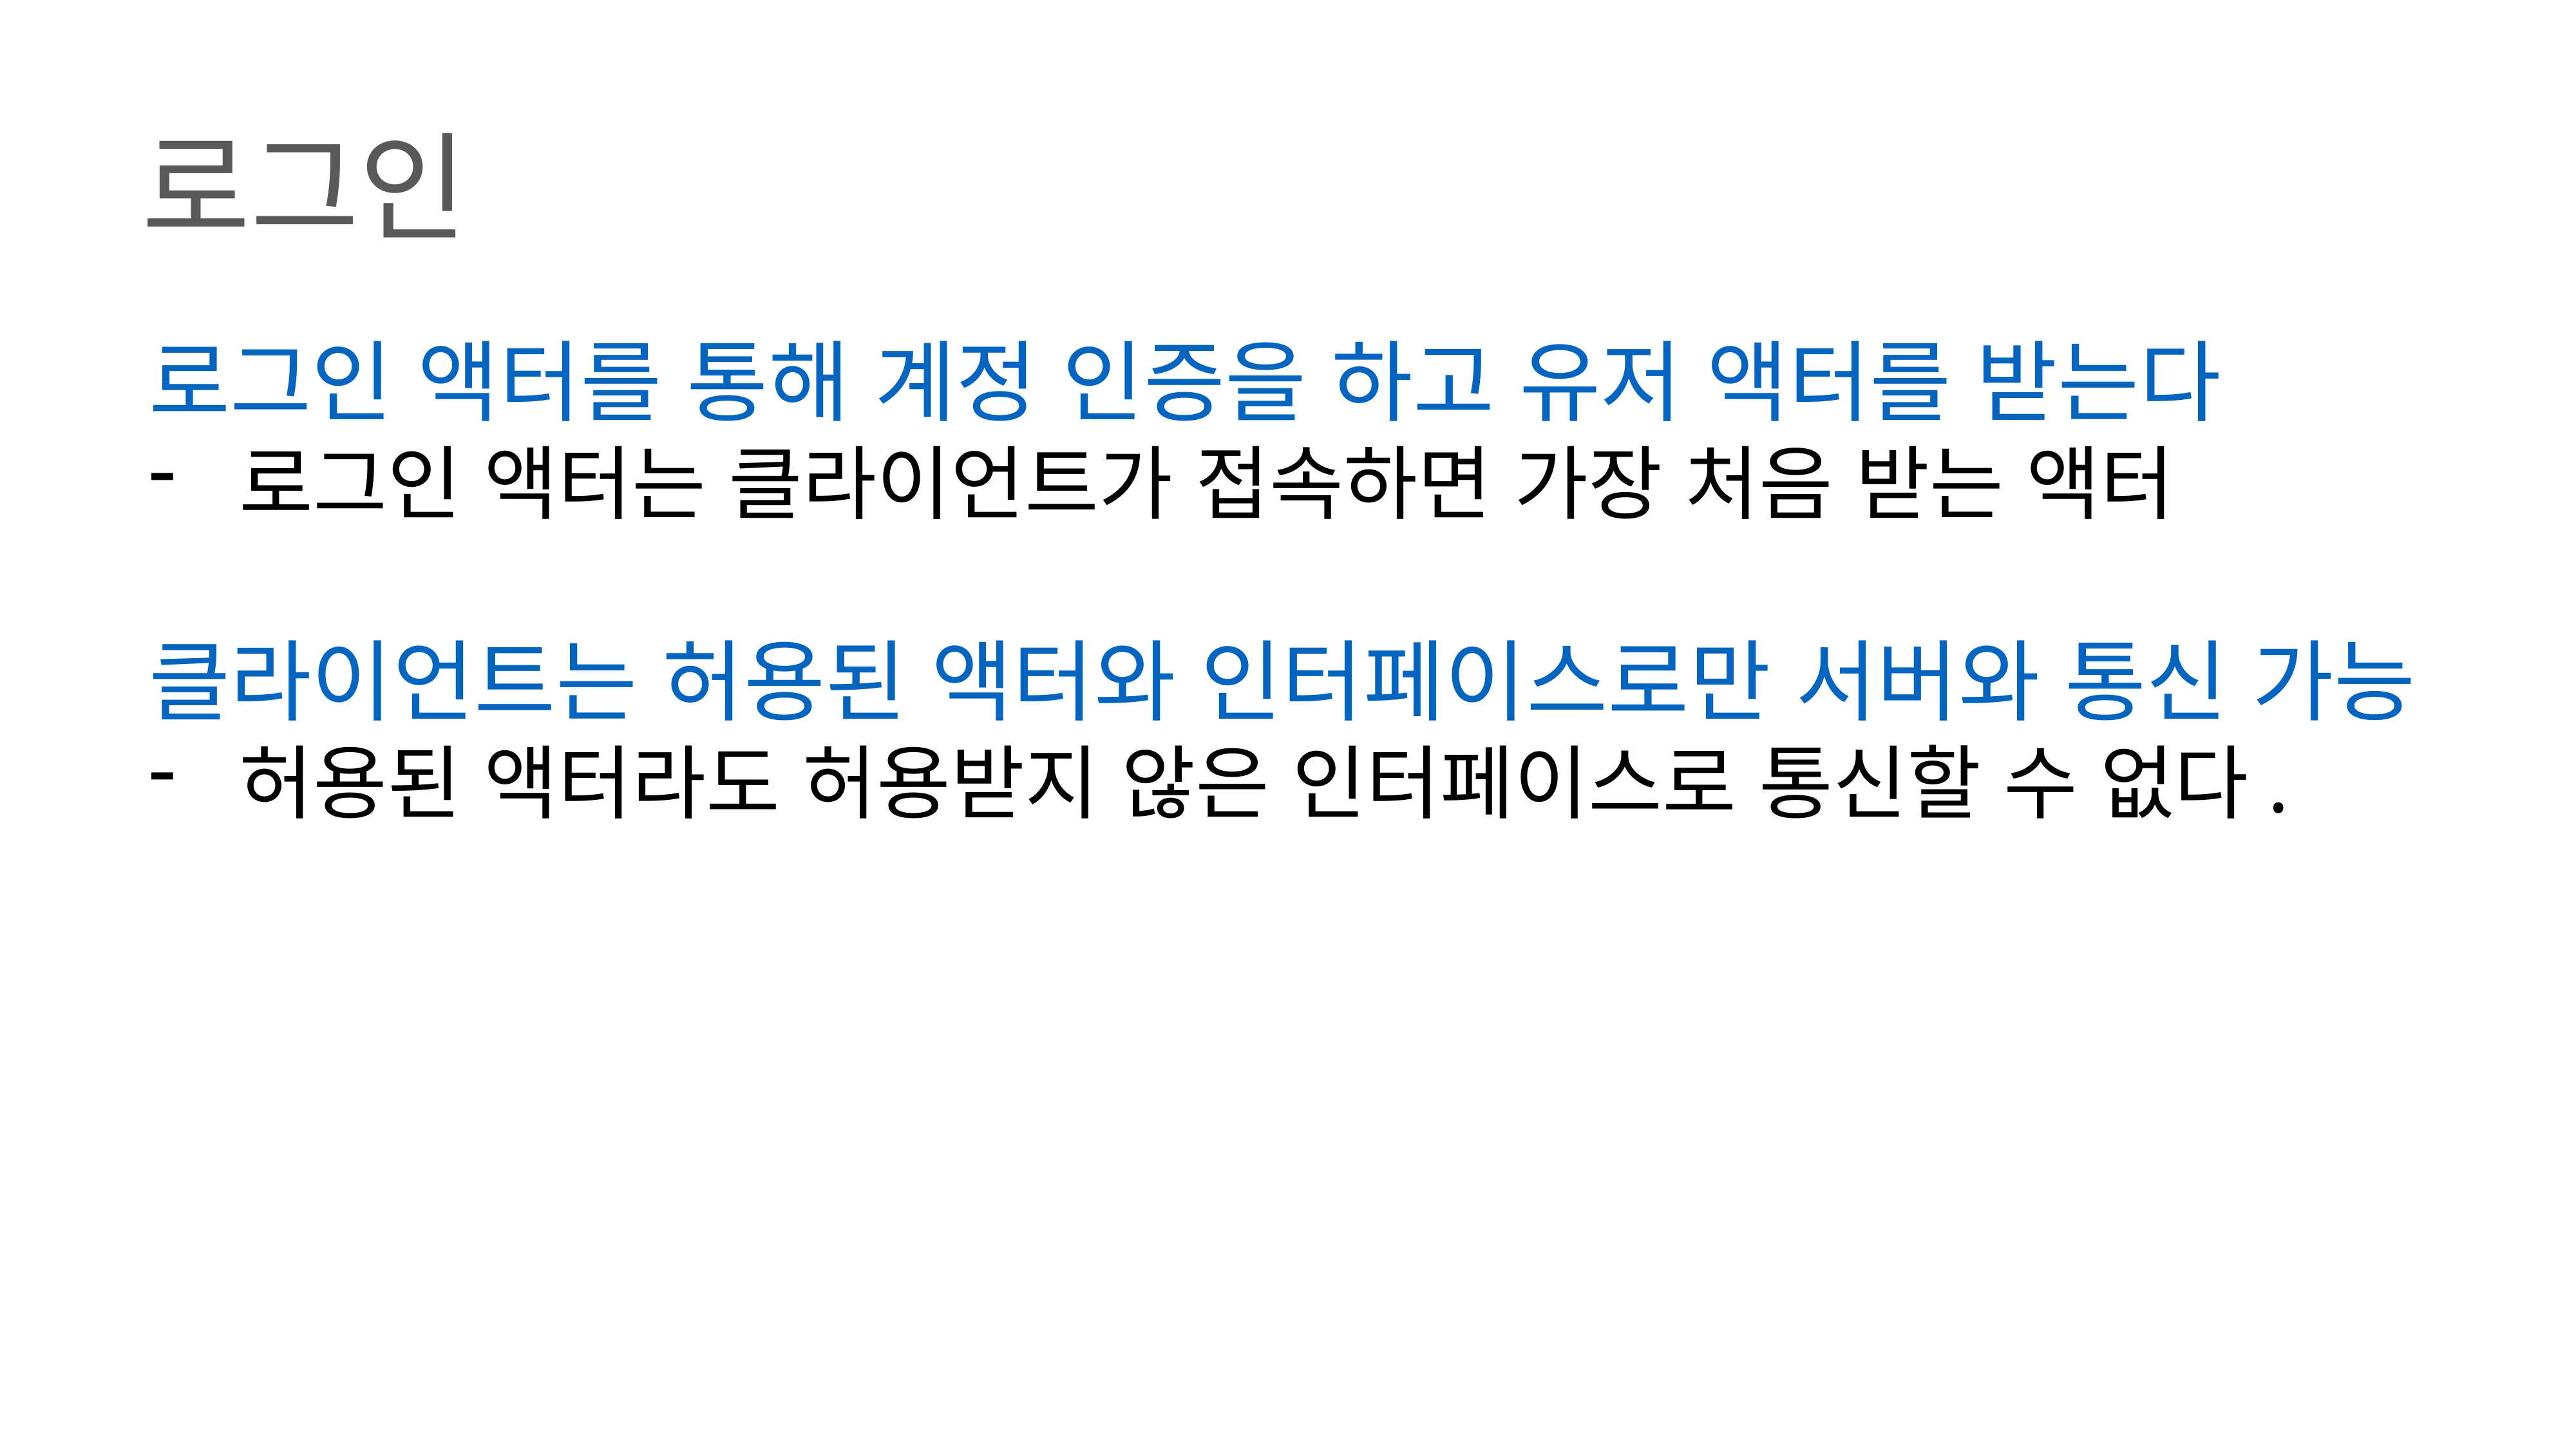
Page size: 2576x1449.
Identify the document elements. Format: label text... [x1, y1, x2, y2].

text_box 로그인 액터를 통해 계정 인증을 하고 유저 액터를 받는다 로그인 액터는 클라이언트가 접속하면 가장 처음 받는 액터 클라이언트는 허용된 액터와 인터페이스로만 서버와 통신 가능 허용된 액터라도 허용받지 않은 인터페이스로 통신할 수 없다. [139, 321, 2460, 1356]
text_box 로그인 [133, 108, 478, 260]
